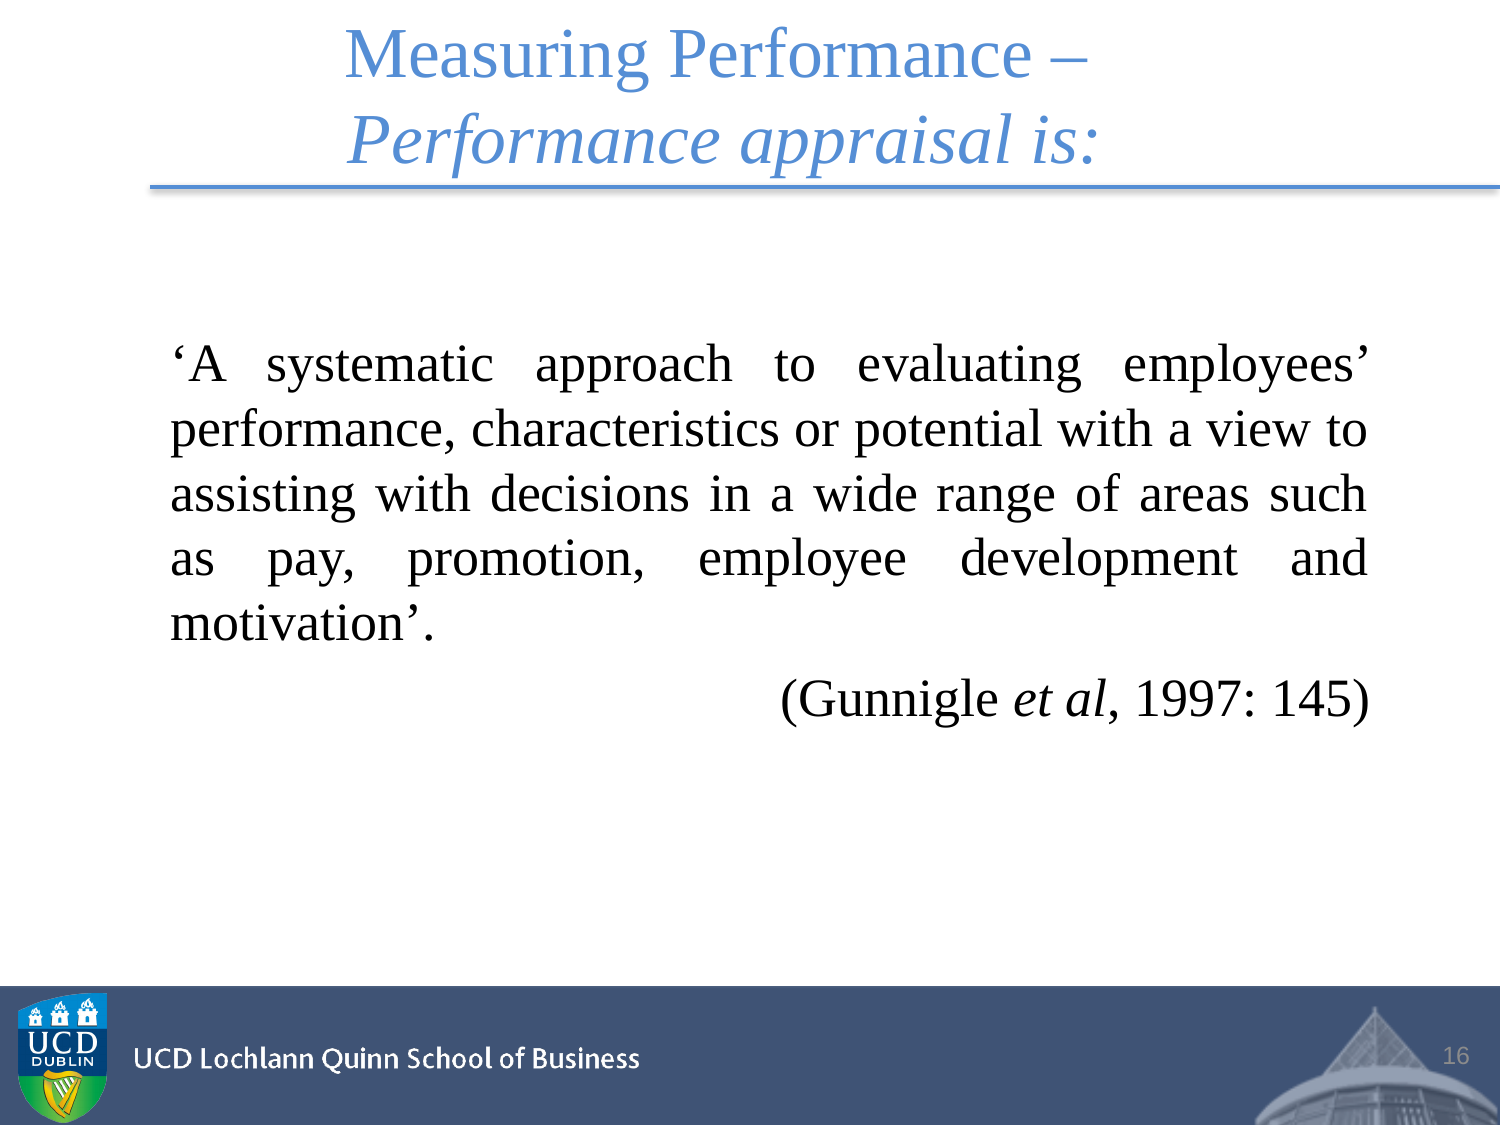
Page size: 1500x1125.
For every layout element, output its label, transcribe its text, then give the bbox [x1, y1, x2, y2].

slide_number 16 [1414, 1024, 1486, 1085]
title Measuring Performance – Performance appraisal is: [87, 0, 1363, 186]
list ‘A systematic approach to evaluating employees’ performance, characteristics or potential with a view to assisting with decisions in a wide range of areas such as pay, promotion, employee development and motivation’. (Gunnigle et al, 1997: 145) [110, 319, 1386, 737]
picture [0, 986, 1500, 1125]
